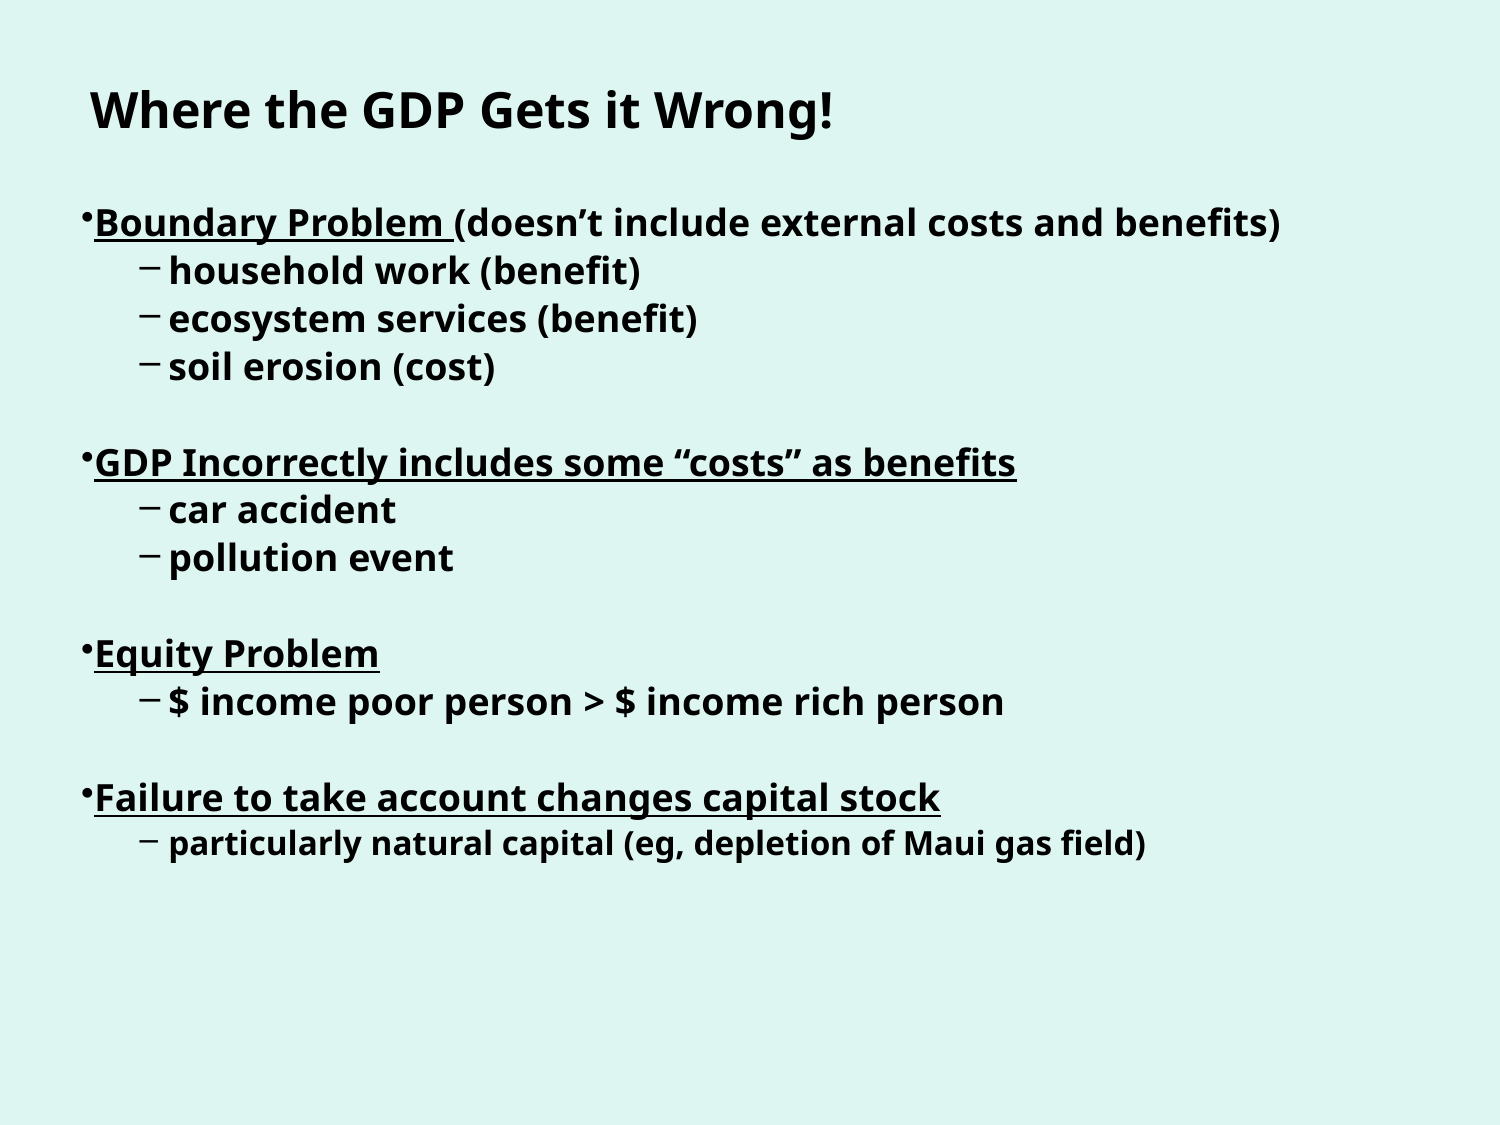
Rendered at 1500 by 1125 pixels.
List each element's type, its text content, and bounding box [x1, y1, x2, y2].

list Boundary Problem (doesn’t include external costs and benefits) household work (benefit) ecosystem services (benefit) soil erosion (cost) GDP Incorrectly includes some “costs” as benefits car accident pollution event Equity Problem $ income poor person > $ income rich person Failure to take account changes capital stock particularly natural capital (eg, depletion of Maui gas field) [64, 196, 1415, 965]
title Where the GDP Gets it Wrong! [75, 45, 1425, 233]
